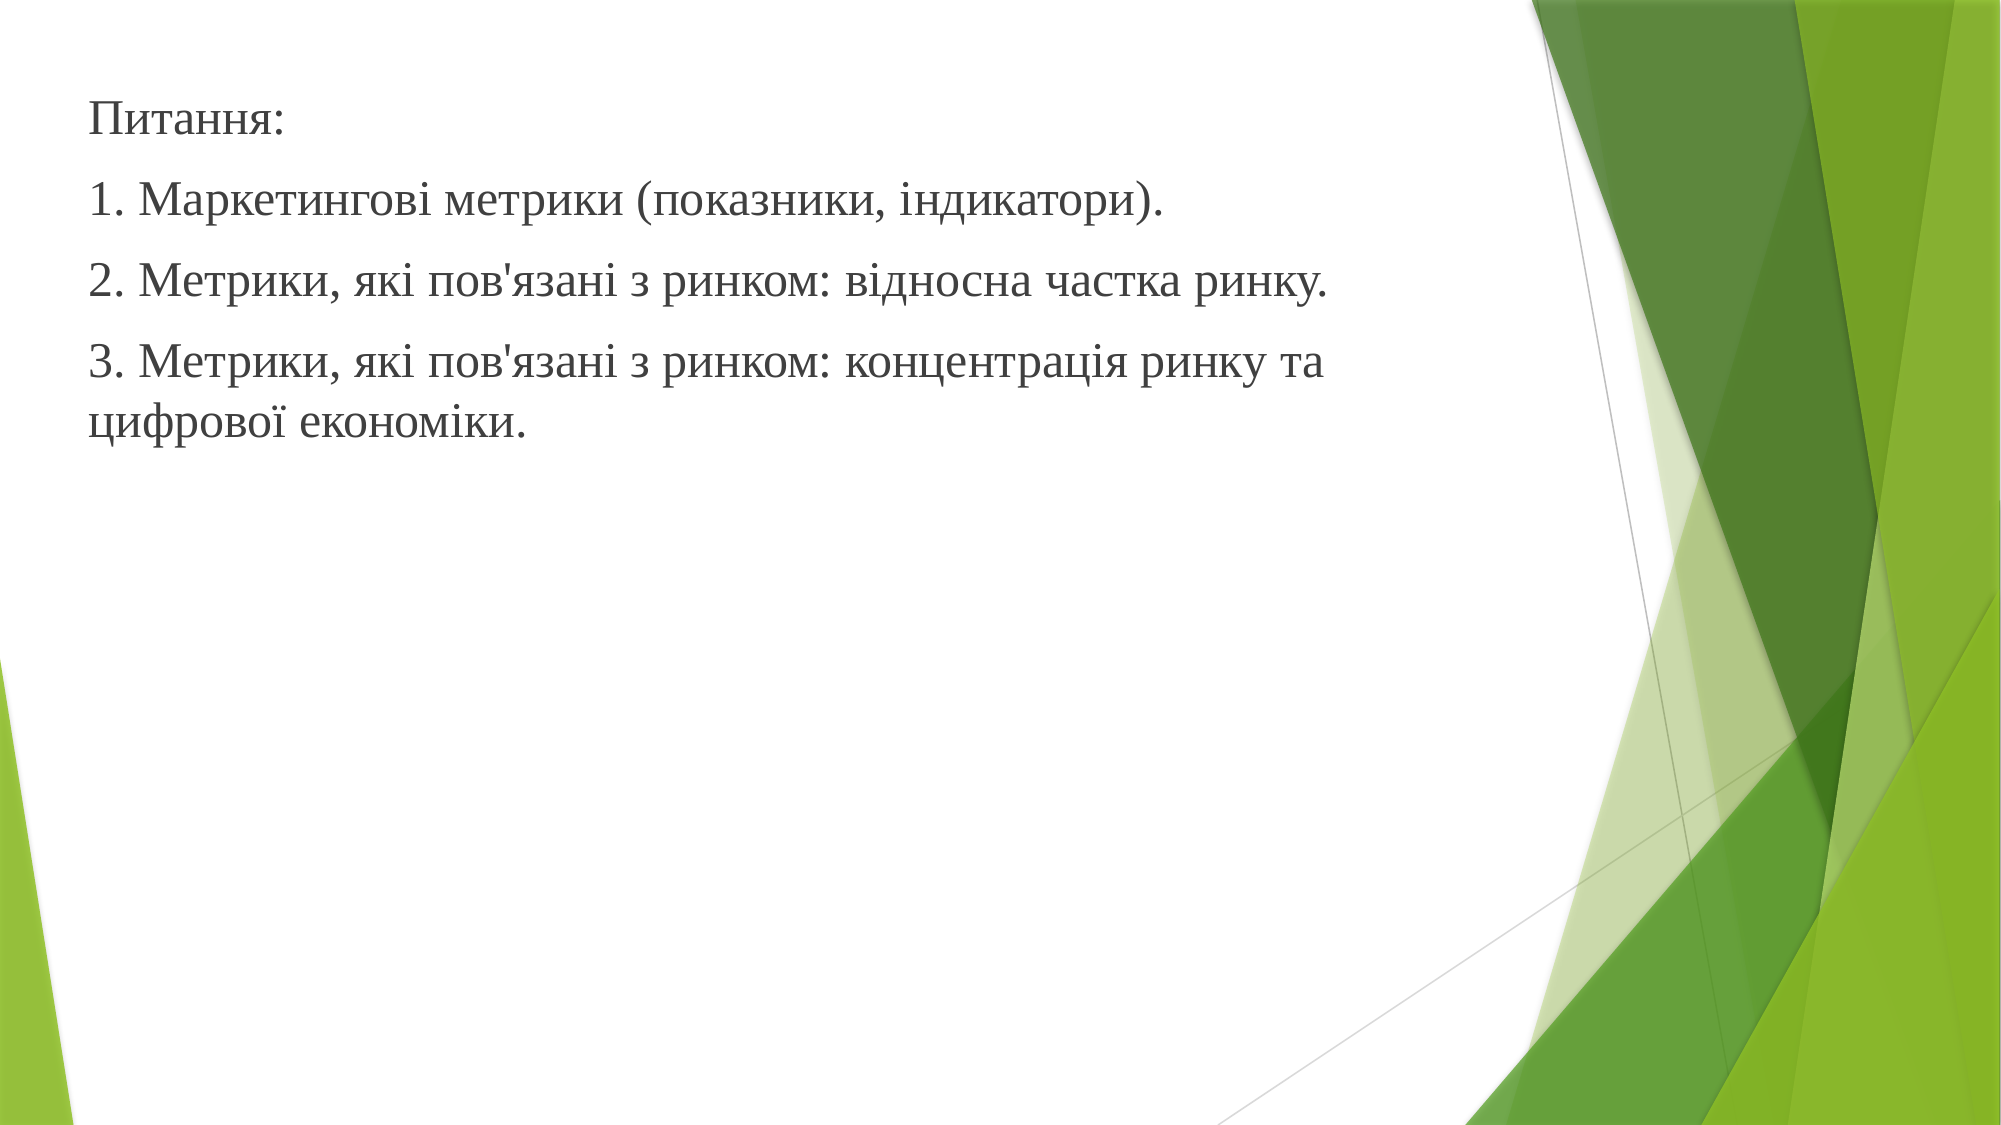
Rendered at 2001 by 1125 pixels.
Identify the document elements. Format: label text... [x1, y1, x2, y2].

list Питання: 1. Маркетингові метрики (показники, індикатори). 2. Метрики, які пов'язані з ринком: відносна частка ринку. 3. Метрики, які пов'язані з ринком: концентрація ринку та цифрової економіки. [73, 77, 1530, 944]
